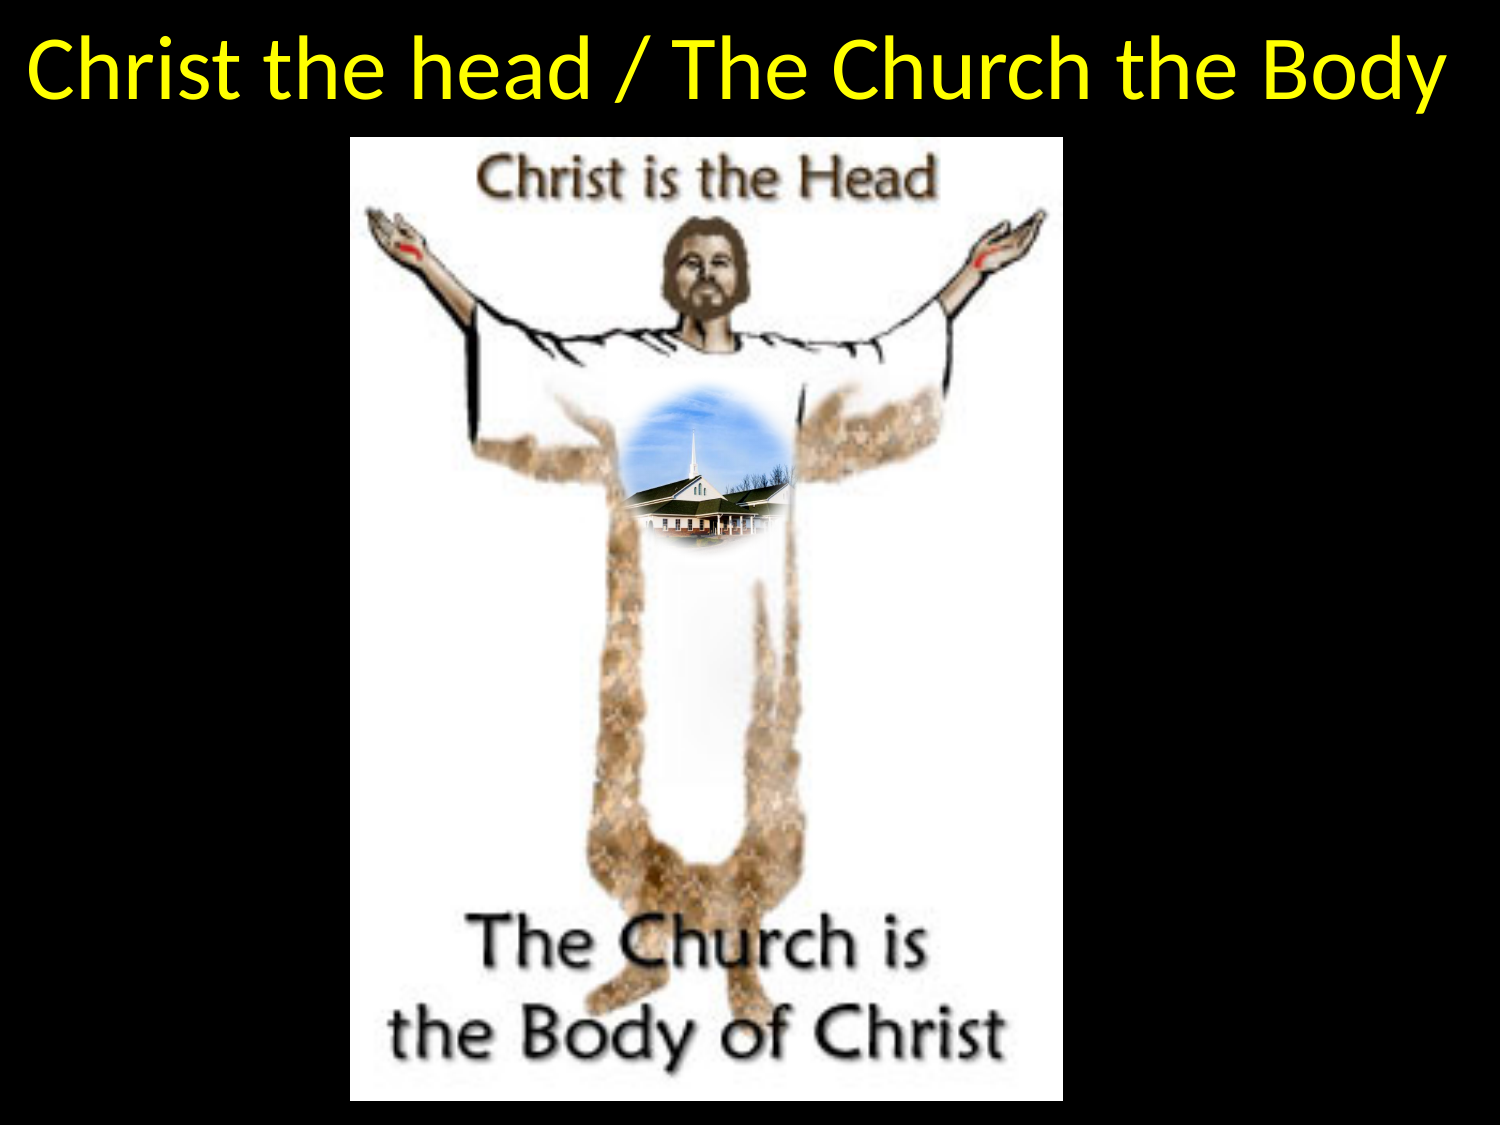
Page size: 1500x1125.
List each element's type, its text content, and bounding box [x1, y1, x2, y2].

text_box Christ the head / The Church the Body [0, 0, 1475, 233]
picture [349, 137, 1063, 1101]
